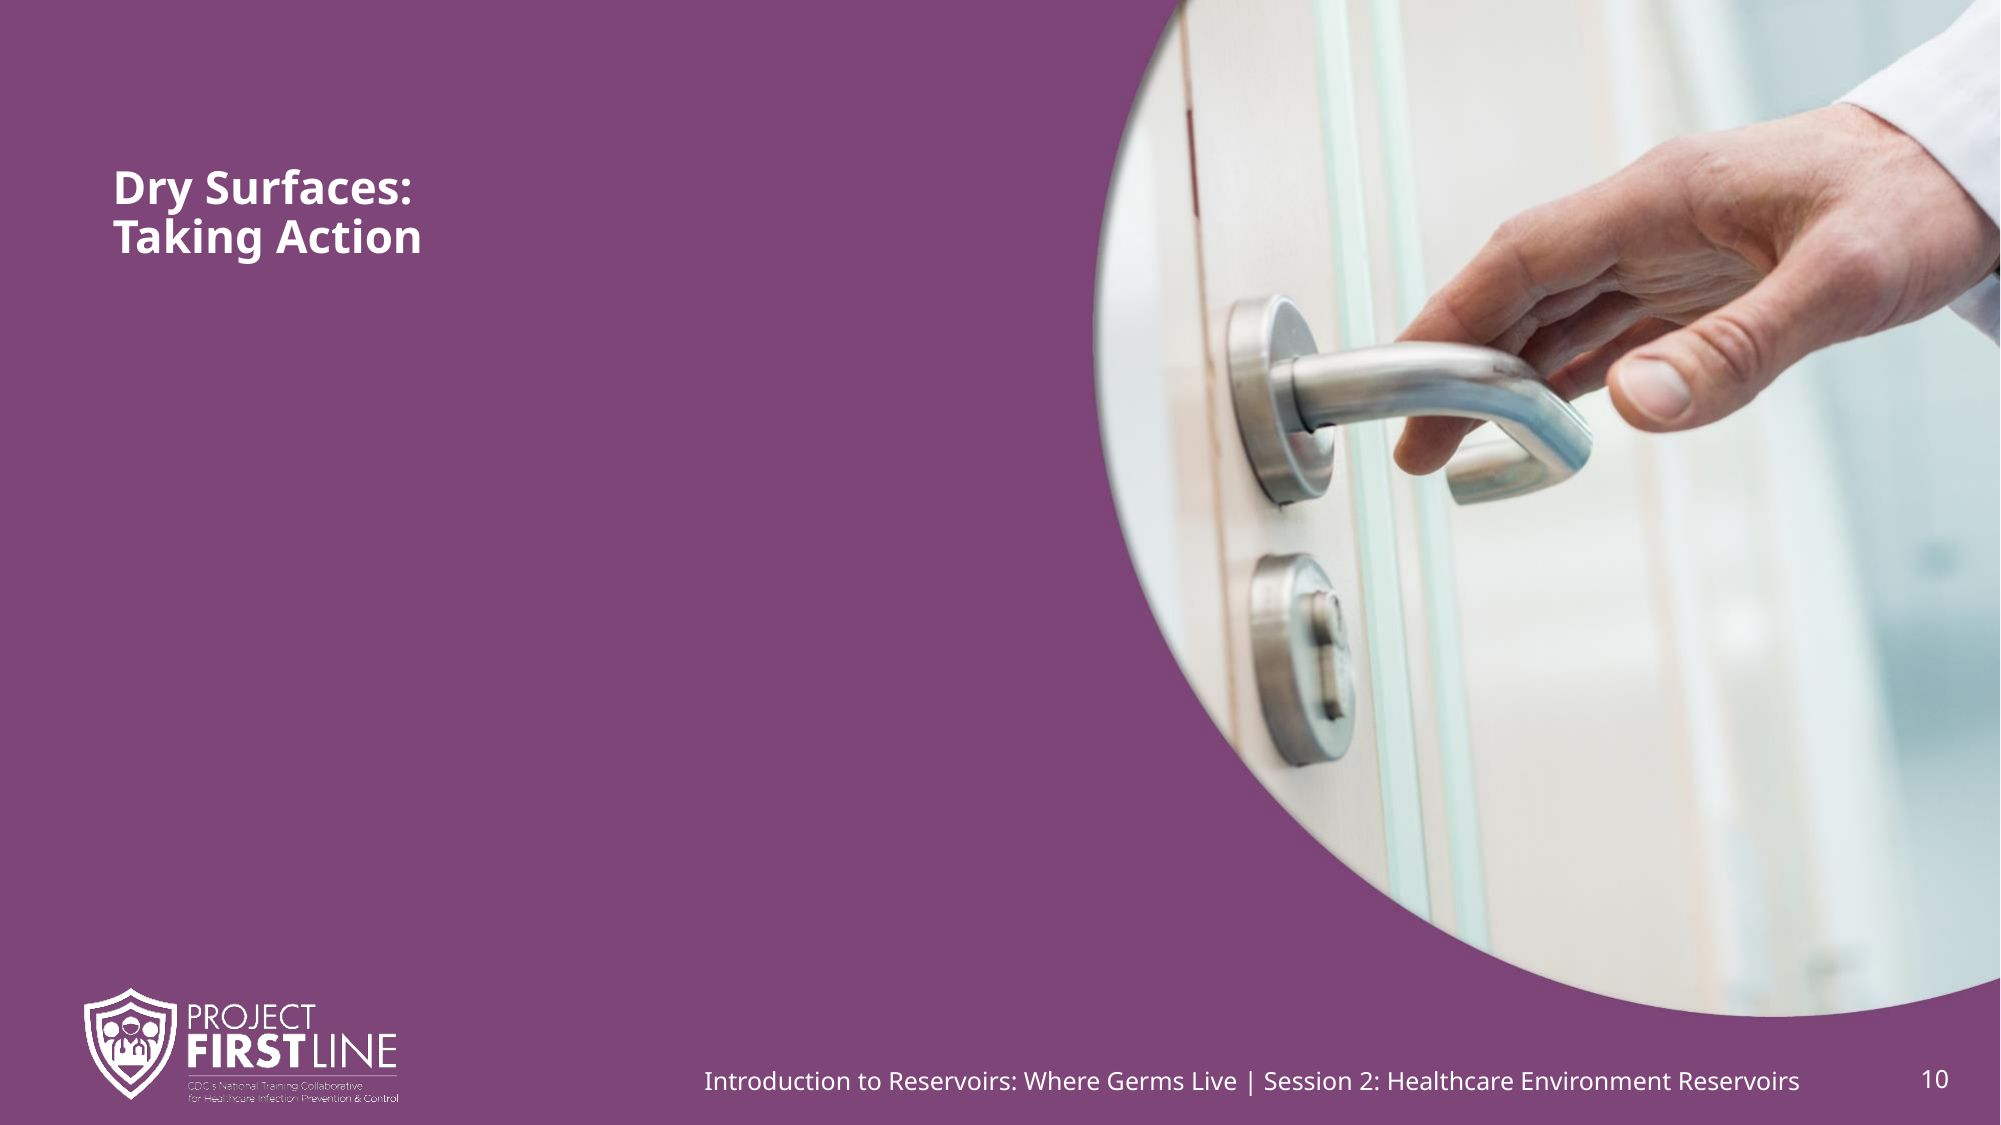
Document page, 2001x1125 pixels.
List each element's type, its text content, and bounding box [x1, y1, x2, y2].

title Dry Surfaces: Taking Action [97, 157, 1049, 273]
picture [0, 0, 2001, 1125]
